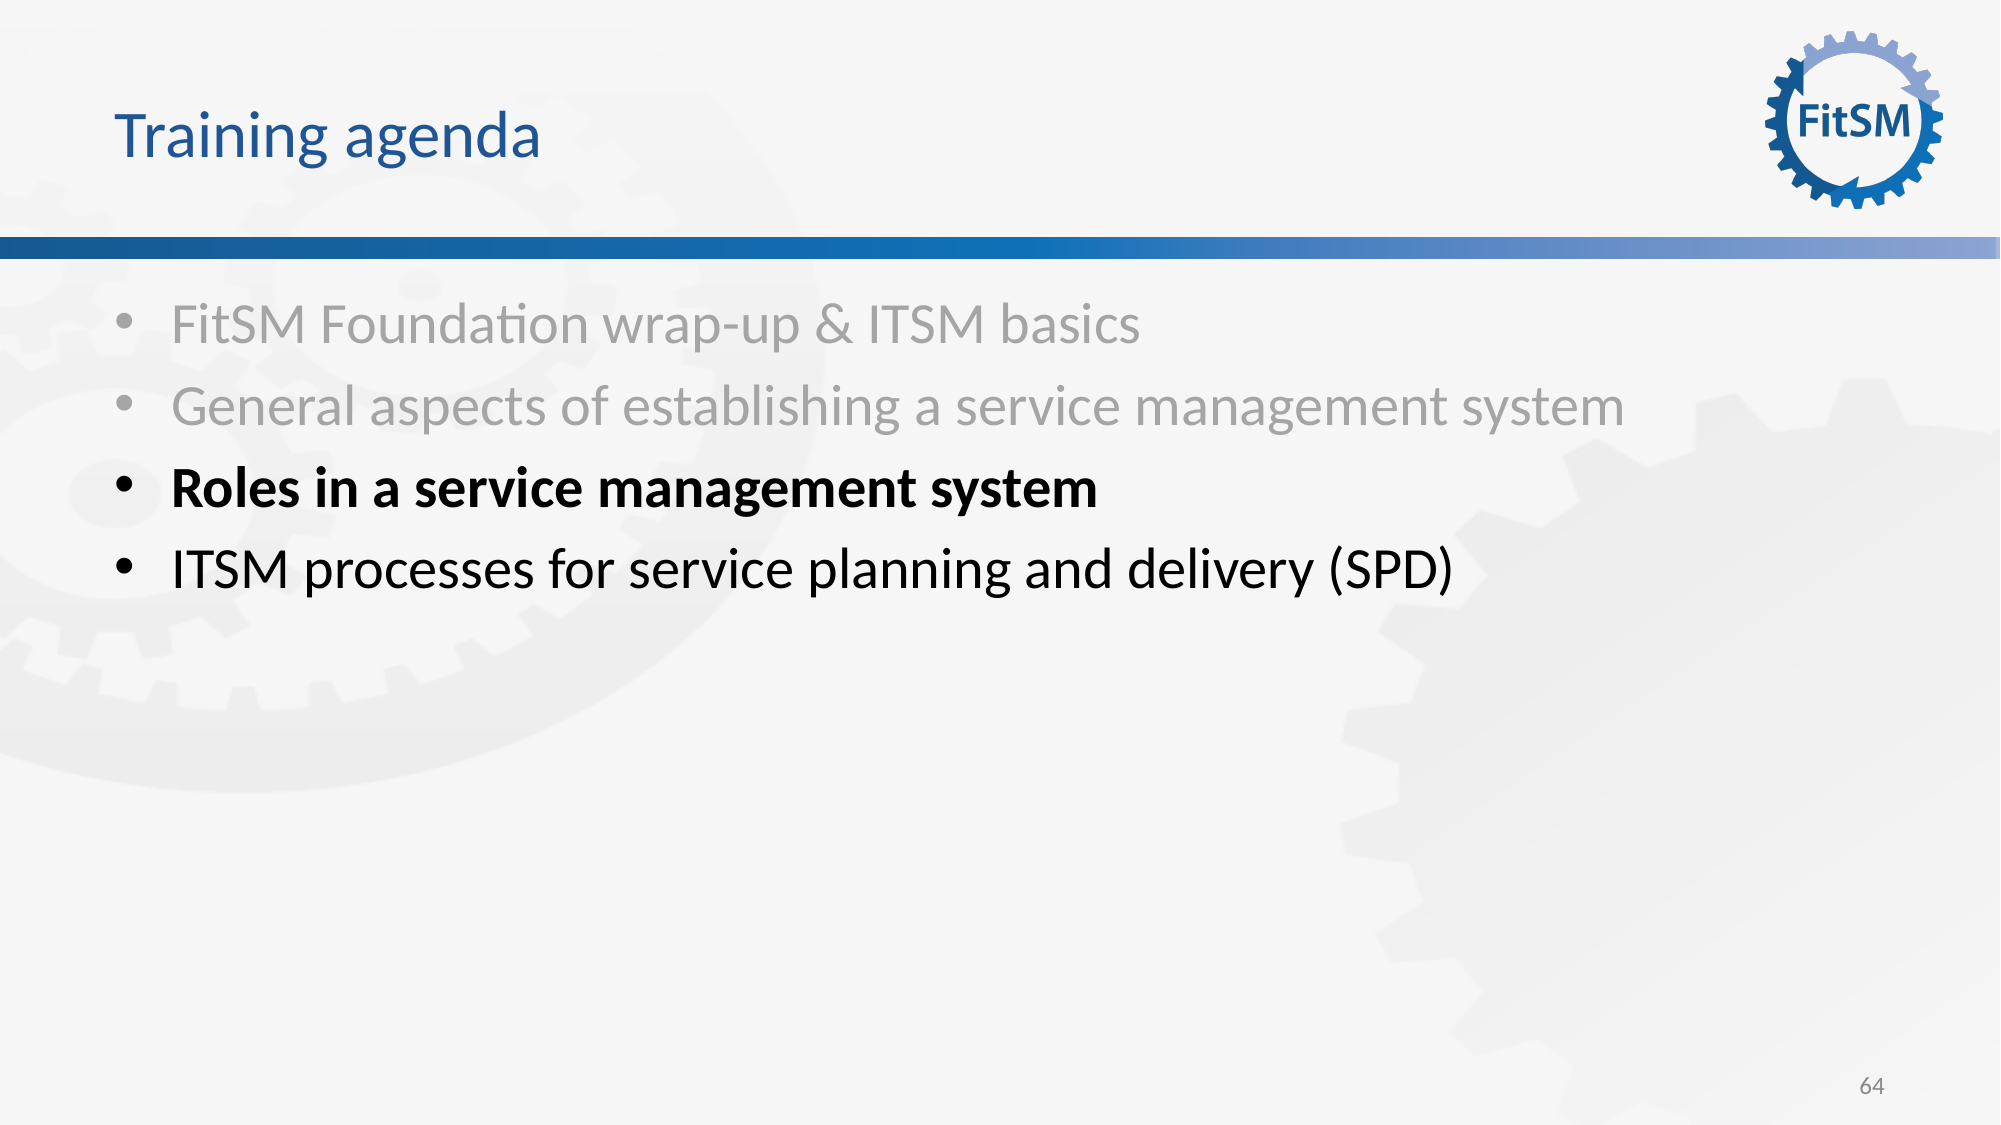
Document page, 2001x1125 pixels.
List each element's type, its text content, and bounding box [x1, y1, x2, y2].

list FitSM Foundation wrap-up & ITSM basics General aspects of establishing a service management system Roles in a service management system ITSM processes for service planning and delivery (SPD) [99, 278, 1900, 1038]
slide_number 64 [1433, 1054, 1900, 1115]
title Training agenda [99, 45, 1586, 217]
picture [0, 0, 2000, 1125]
